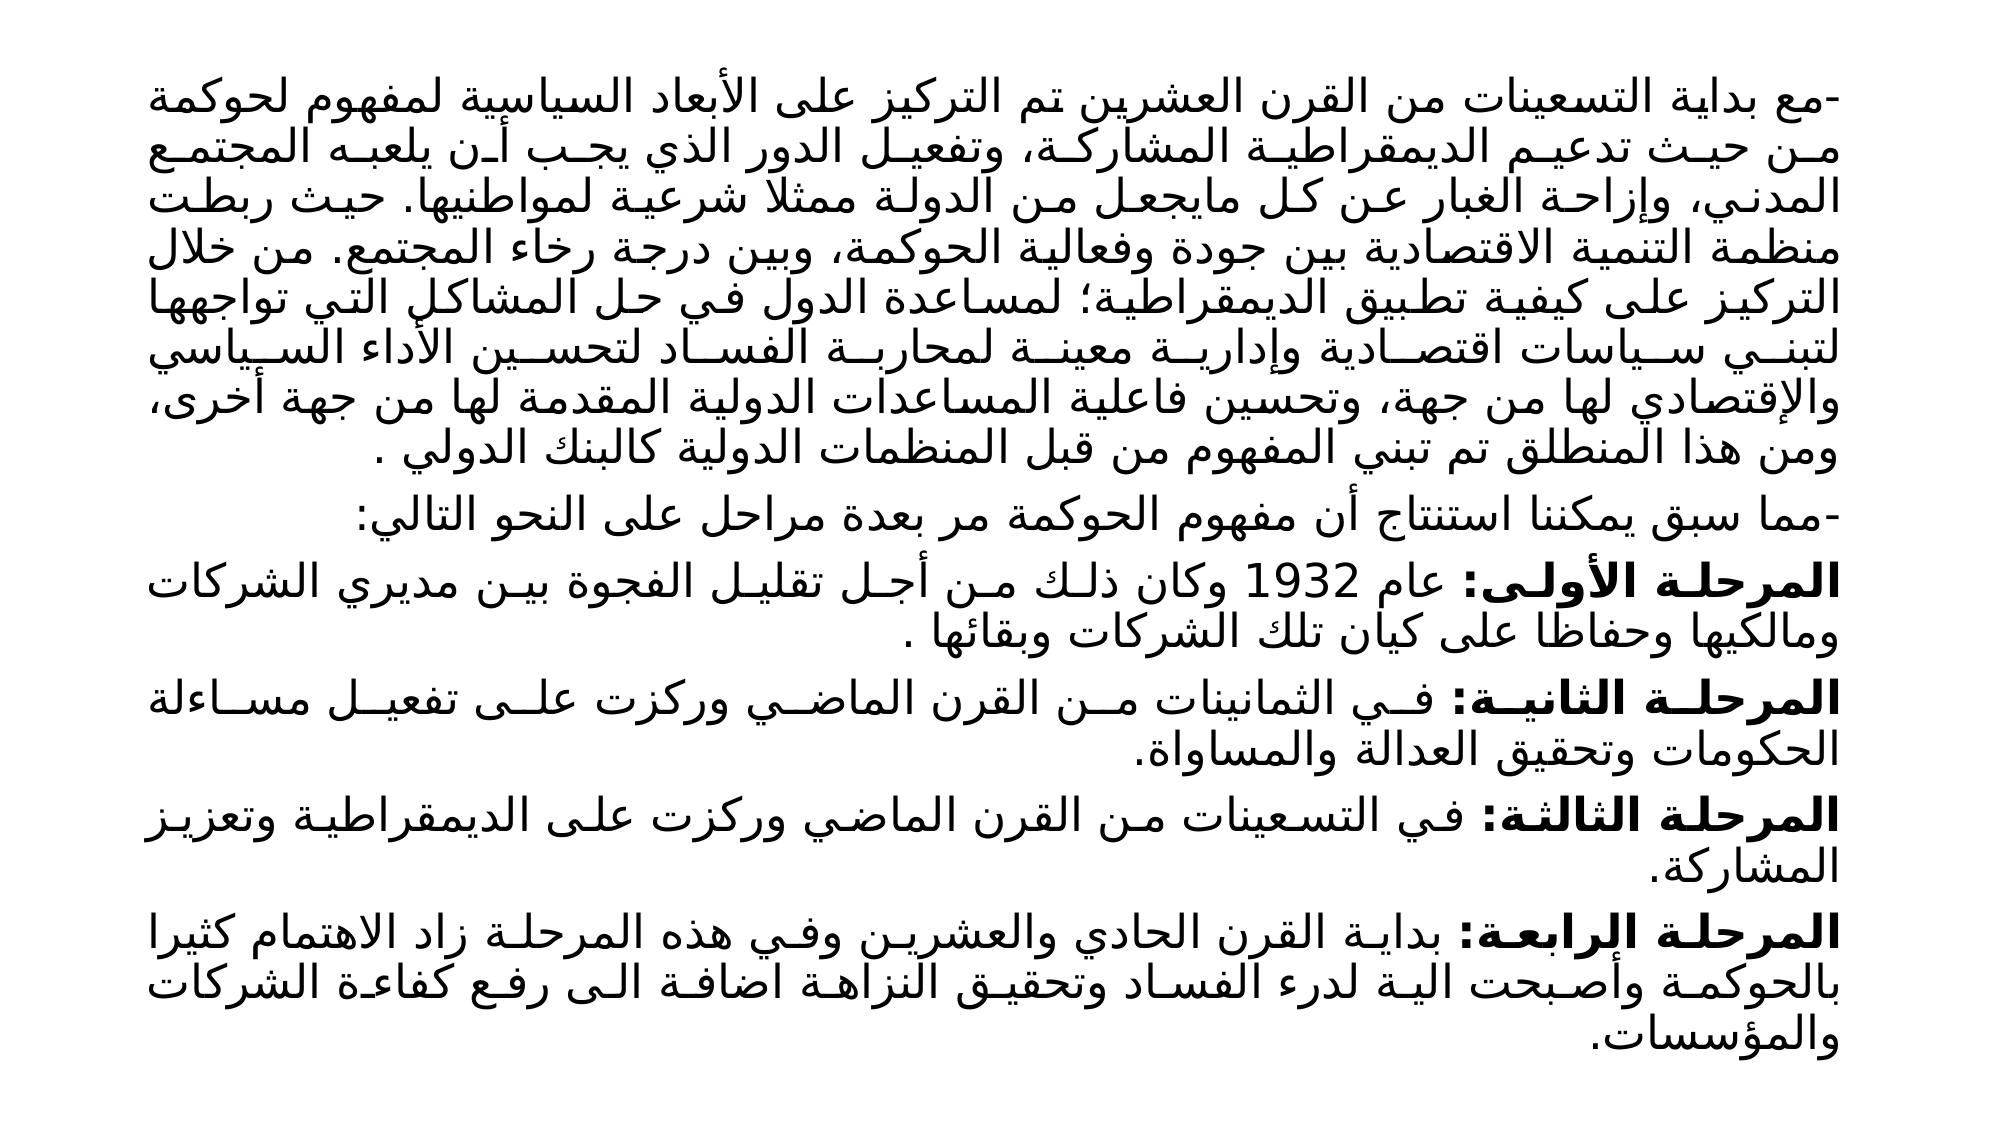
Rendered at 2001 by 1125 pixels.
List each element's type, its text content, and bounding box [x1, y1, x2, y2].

list -مع بداية التسعينات من القرن العشرين تم التركيز على الأبعاد السياسية لمفهوم لحوكمة من حيث تدعيم الديمقراطية المشاركة، وتفعيل الدور الذي يجب أن يلعبه المجتمع المدني، وإزاحة الغبار عن كل مايجعل من الدولة ممثلا شرعية لمواطنيها. حيث ربطت منظمة التنمية الاقتصادية بين جودة وفعالية الحوكمة، وبين درجة رخاء المجتمع. من خلال التركيز على كيفية تطبيق الديمقراطية؛ لمساعدة الدول في حل المشاكل التي تواجهها لتبني سياسات اقتصادية وإدارية معينة لمحاربة الفساد لتحسين الأداء السياسي والإقتصادي لها من جهة، وتحسين فاعلية المساعدات الدولية المقدمة لها من جهة أخرى، ومن هذا المنطلق تم تبني المفهوم من قبل المنظمات الدولية كالبنك الدولي . -مما سبق يمكننا استنتاج أن مفهوم الحوكمة مر بعدة مراحل على النحو التالي: المرحلة الأولى: عام 1932 وكان ذلك من أجل تقليل الفجوة بين مديري الشركات ومالكيها وحفاظا على كيان تلك الشركات وبقائها . المرحلة الثانية: في الثمانينات من القرن الماضي وركزت على تفعيل مساءلة الحكومات وتحقيق العدالة والمساواة. المرحلة الثالثة: في التسعينات من القرن الماضي وركزت على الديمقراطية وتعزيز المشاركة. المرحلة الرابعة: بداية القرن الحادي والعشرين وفي هذه المرحلة زاد الاهتمام كثيرا بالحوكمة وأصبحت الية لدرء الفساد وتحقيق النزاهة اضافة الى رفع كفاءة الشركات والمؤسسات. [132, 64, 1857, 1089]
